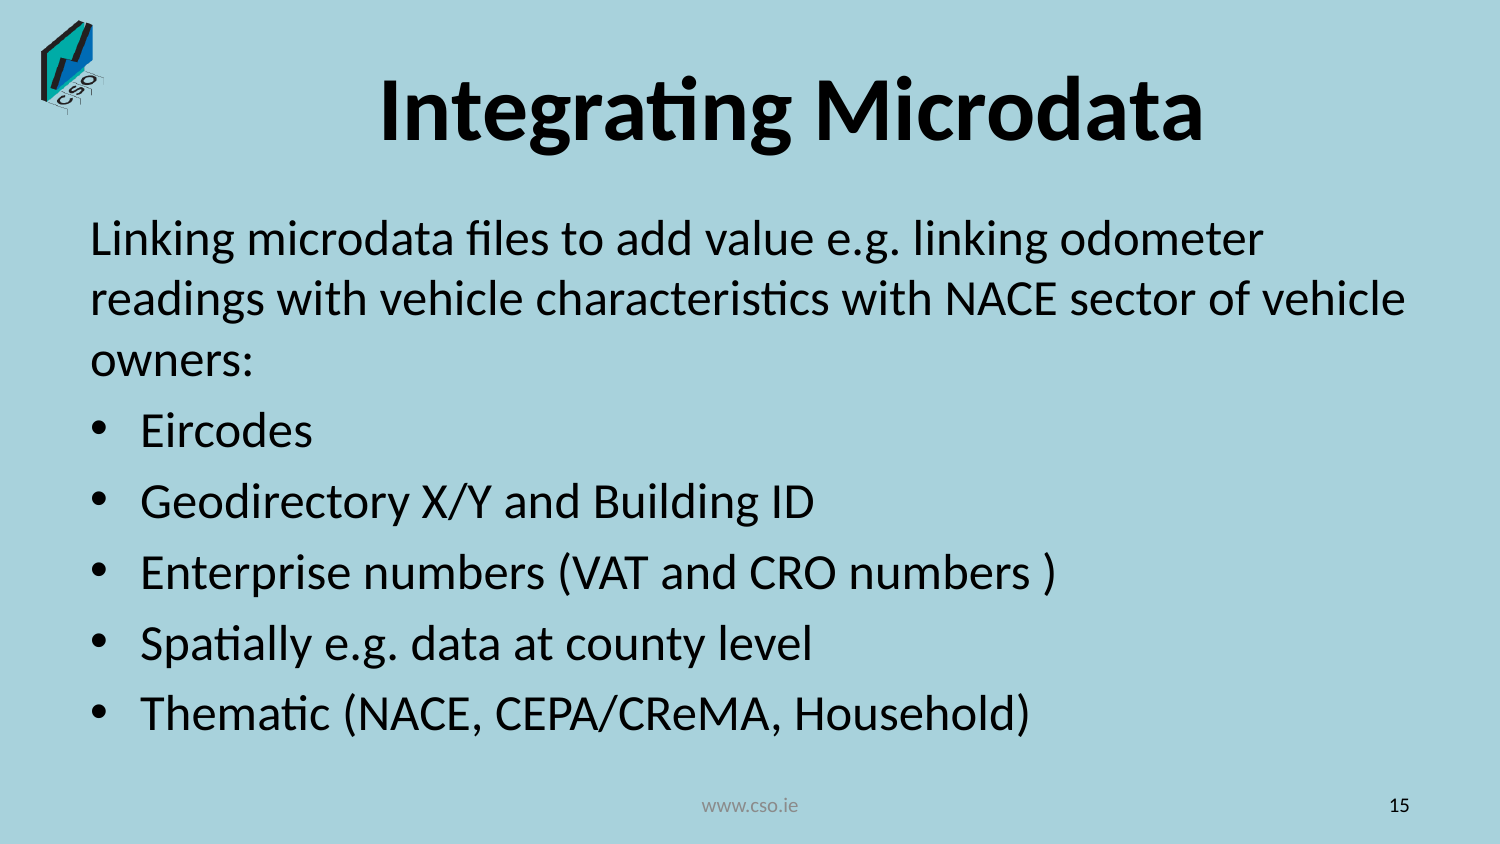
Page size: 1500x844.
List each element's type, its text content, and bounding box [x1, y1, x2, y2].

title Integrating Microdata [159, 33, 1425, 175]
picture [41, 20, 104, 115]
footer www.cso.ie [512, 782, 988, 827]
list Linking microdata files to add value e.g. linking odometer readings with vehicle characteristics with NACE sector of vehicle owners: Eircodes Geodirectory X/Y and Building ID Enterprise numbers (VAT and CRO numbers ) Spatially e.g. data at county level Thematic (NACE, CEPA/CReMA, Household) [75, 196, 1425, 754]
slide_number 15 [1074, 782, 1425, 827]
